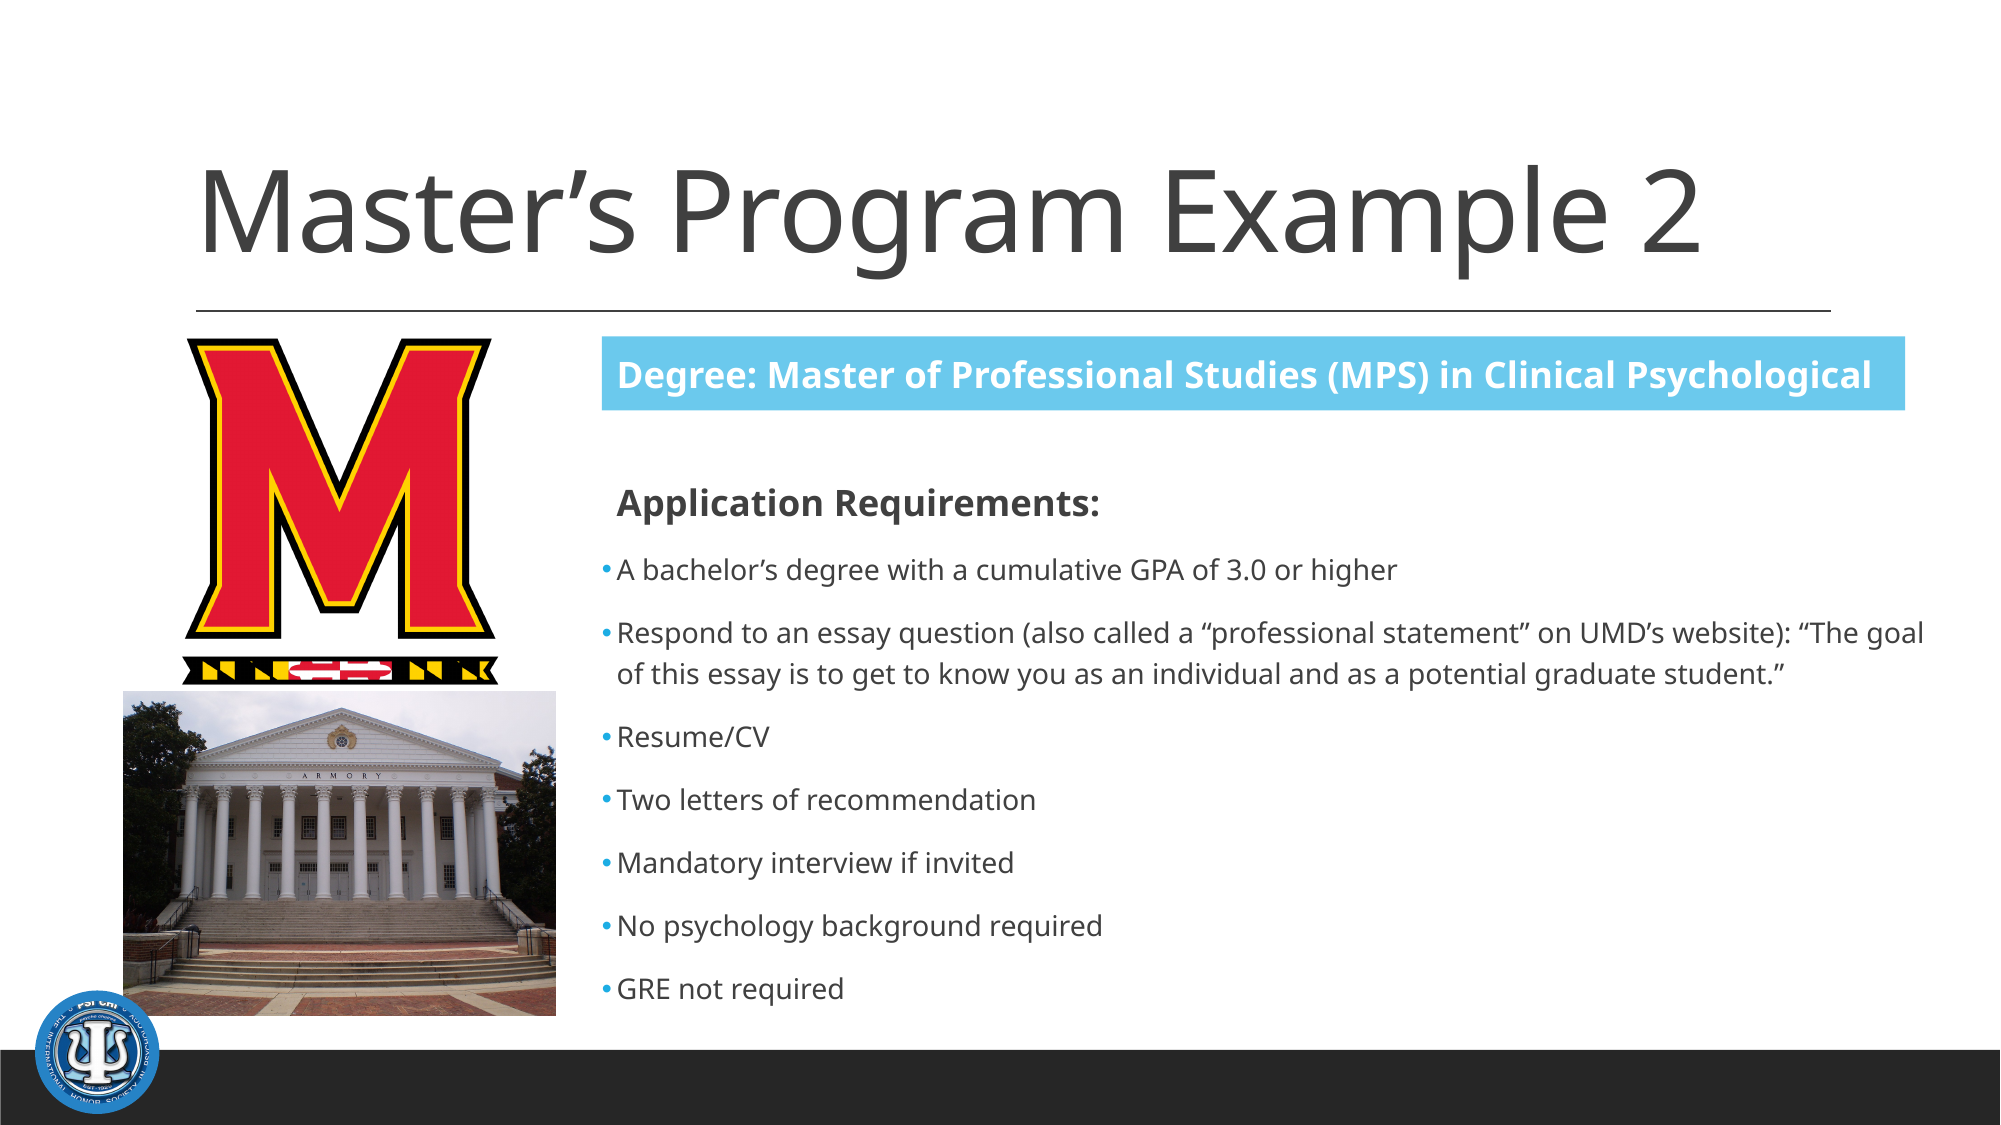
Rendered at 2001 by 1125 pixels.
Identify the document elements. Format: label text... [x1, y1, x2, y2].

picture [179, 335, 500, 687]
text_box Degree: Master of Professional Studies (MPS) in Clinical Psychological Science Application Requirements: A bachelor’s degree with a cumulative GPA of 3.0 or higher Respond to an essay question (also called a “professional statement” on UMD’s website): “The goal of this essay is to get to know you as an individual and as a potential graduate student.” Resume/CV Two letters of recommendation Mandatory interview if invited No psychology background required GRE not required [601, 336, 1935, 1016]
title Master’s Program Example 2 [180, 47, 1830, 285]
picture [39, 690, 557, 1110]
